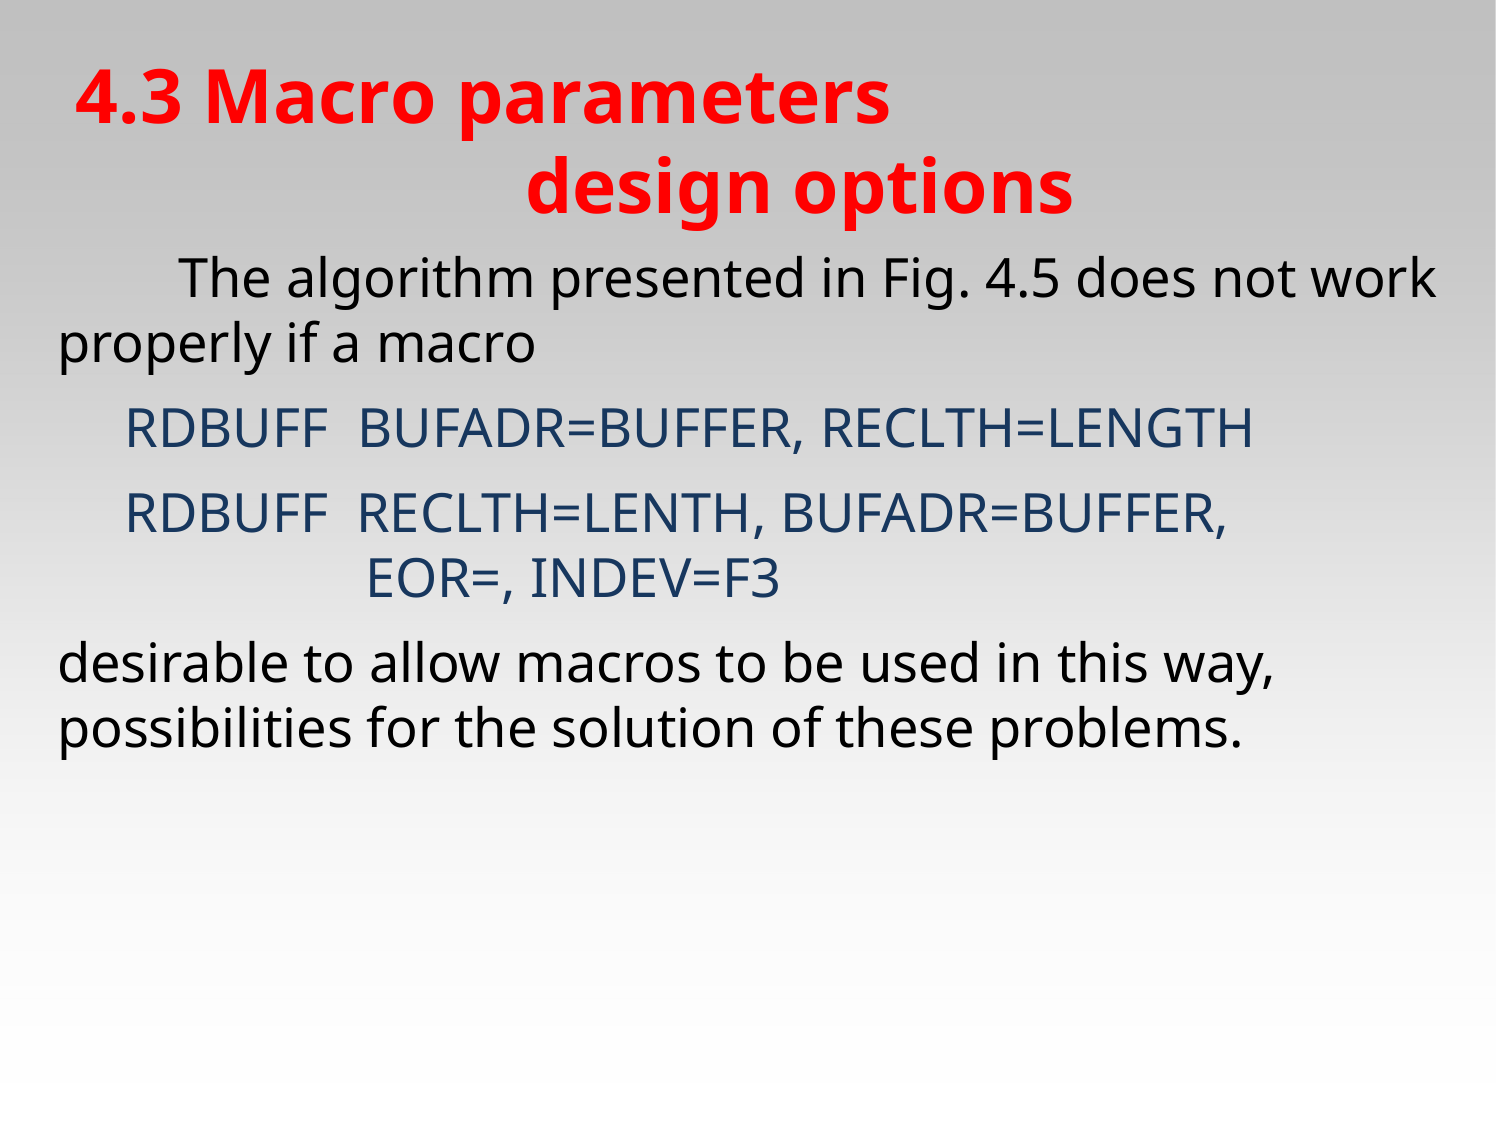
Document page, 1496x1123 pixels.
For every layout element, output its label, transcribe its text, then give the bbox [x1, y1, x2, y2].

picture [0, 0, 1496, 1123]
list The algorithm presented in Fig. 4.5 does not work properly if a macro RDBUFF BUFADR=BUFFER, RECLTH=LENGTH RDBUFF RECLTH=LENTH, BUFADR=BUFFER, EOR=, INDEV=F3 desirable to allow macros to be used in this way, possibilities for the solution of these problems. [57, 243, 1439, 764]
title 4.3 Macro parameters design options [57, 48, 1438, 236]
